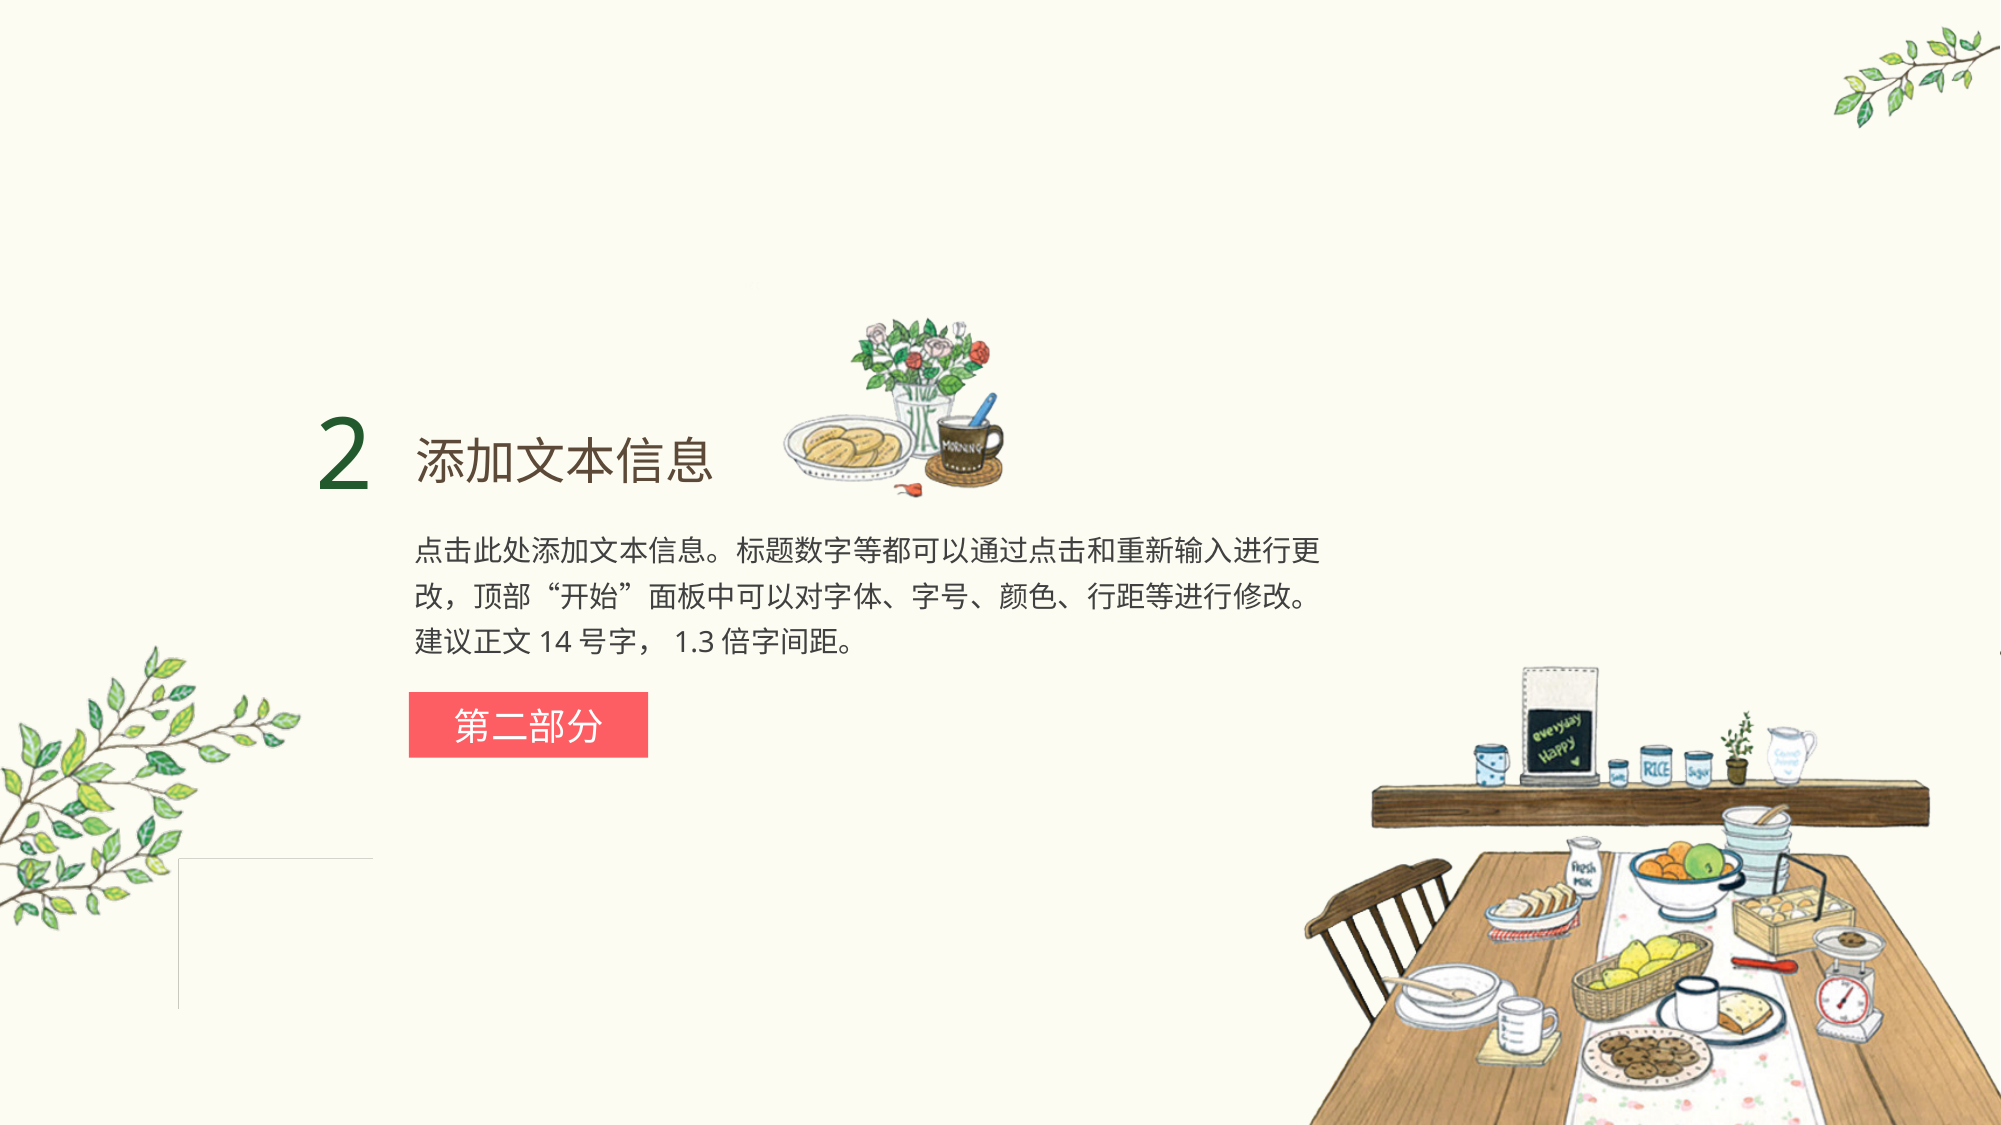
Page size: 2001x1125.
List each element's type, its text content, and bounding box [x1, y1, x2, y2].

text_box 点击此处添加文本信息。标题数字等都可以通过点击和重新输入进行更改，顶部“开始”面板中可以对字体、字号、颜色、行距等进行修改。建议正文14号字，1.3倍字间距。 [399, 514, 1104, 666]
picture [745, 252, 1053, 524]
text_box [1104, 497, 2000, 1125]
picture [0, 594, 373, 1009]
text_box 添加文本信息 [407, 421, 745, 497]
text_box 2 [298, 381, 407, 517]
picture [1825, 16, 2000, 147]
text_box 第二部分 [408, 691, 649, 759]
